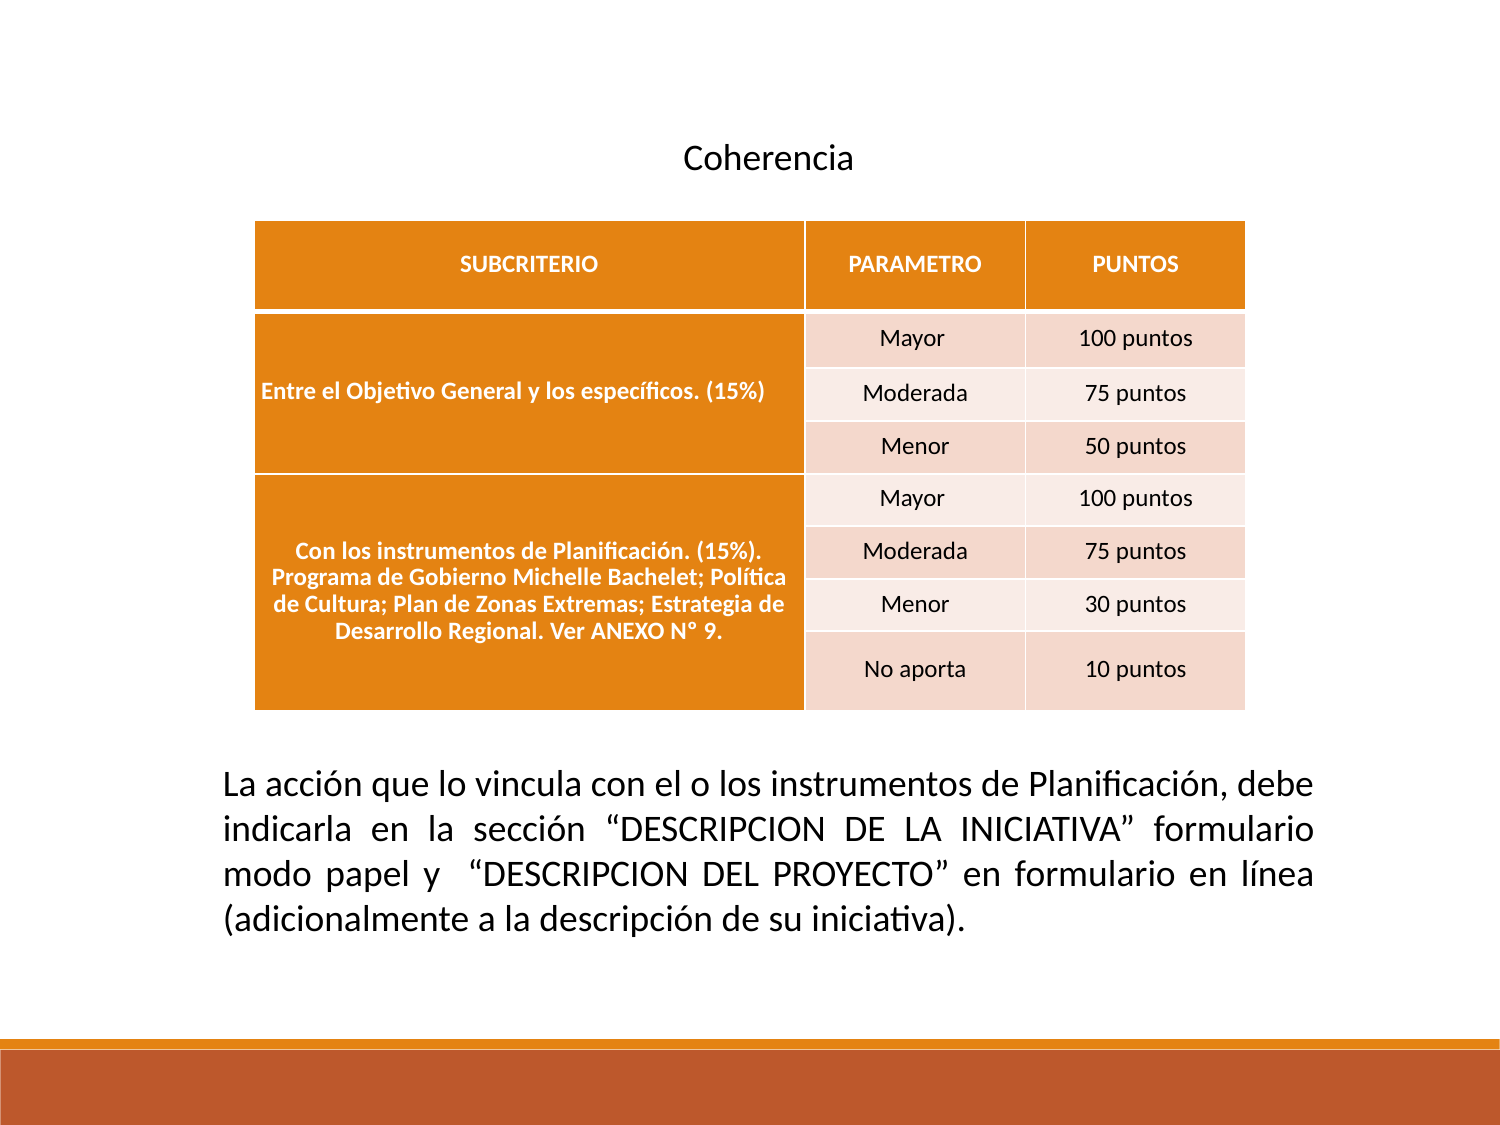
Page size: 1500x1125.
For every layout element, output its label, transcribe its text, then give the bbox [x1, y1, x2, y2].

table_cell Menor [806, 422, 1025, 473]
table_cell Entre el Objetivo General y los específicos. (15%) [255, 314, 804, 473]
table_cell 10 puntos [1026, 632, 1245, 710]
table_cell Moderada [806, 527, 1025, 578]
table_header PARAMETRO [806, 221, 1025, 309]
table_header PUNTOS [1026, 221, 1245, 309]
text_box La acción que lo vincula con el o los instrumentos de Planificación, debe indicarla en la sección “DESCRIPCION DE LA INICIATIVA” formulario modo papel y “DESCRIPCION DEL PROYECTO” en formulario en línea (adicionalmente a la descripción de su iniciativa). [208, 751, 1331, 947]
table_cell Menor [806, 580, 1025, 630]
table_cell 50 puntos [1026, 422, 1245, 473]
table_cell No aporta [806, 632, 1025, 710]
table_header SUBCRITERIO [255, 221, 804, 309]
table_cell Mayor [806, 314, 1025, 367]
table_cell 75 puntos [1026, 527, 1245, 578]
table_cell Con los instrumentos de Planificación. (15%). Programa de Gobierno Michelle Bachelet; Política de Cultura; Plan de Zonas Extremas; Estrategia de Desarrollo Regional. Ver ANEXO Nº 9. [255, 475, 804, 710]
table_cell 100 puntos [1026, 314, 1245, 367]
table_cell 75 puntos [1026, 369, 1245, 420]
text_box Coherencia [668, 125, 870, 186]
table_cell 100 puntos [1026, 475, 1245, 525]
table_cell Mayor [806, 475, 1025, 525]
table_cell 30 puntos [1026, 580, 1245, 630]
table_cell Moderada [806, 369, 1025, 420]
